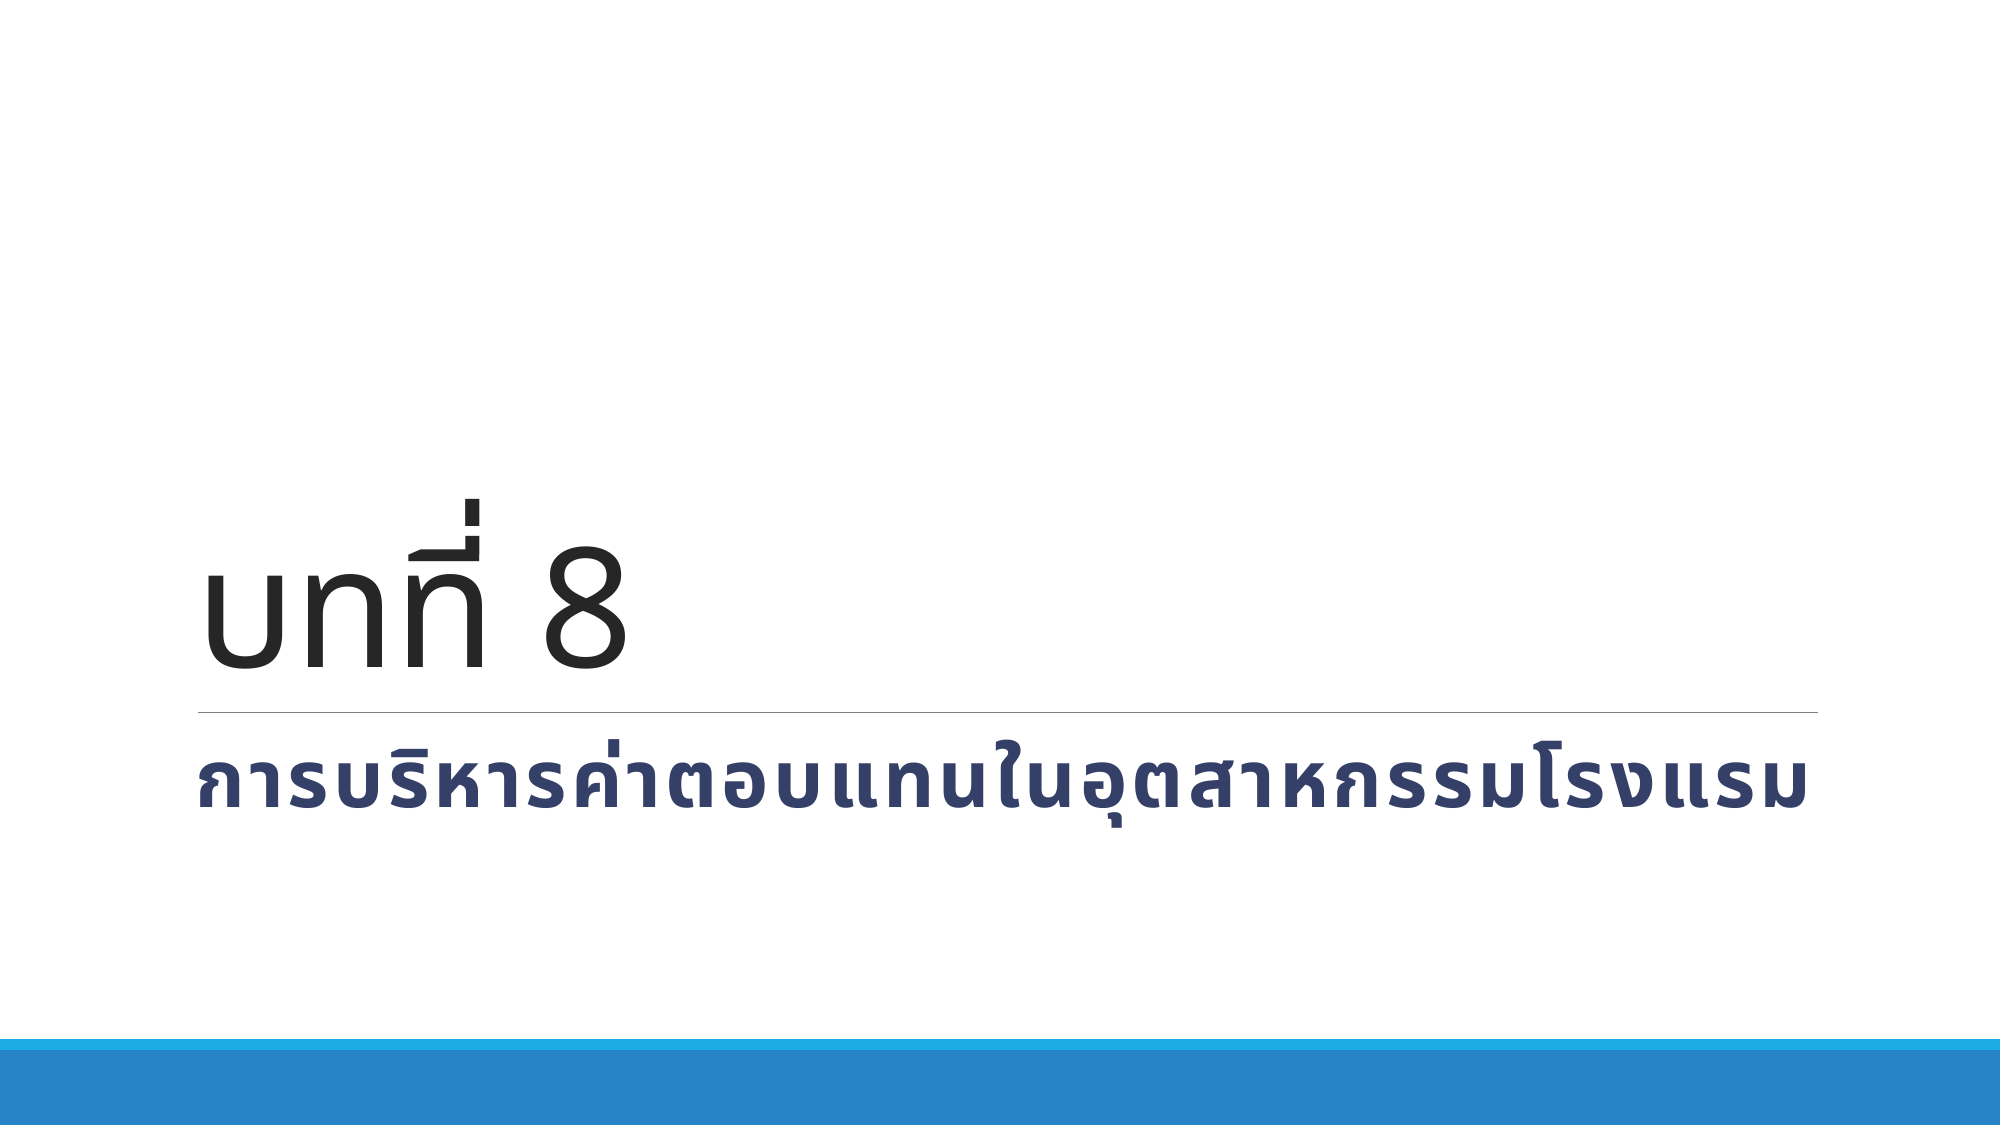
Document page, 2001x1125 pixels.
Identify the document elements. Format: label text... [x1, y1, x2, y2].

subtitle การบริหารค่าตอบแทนในอุตสาหกรรมโรงแรม [180, 730, 1831, 919]
title บทที่ 8 [180, 124, 1830, 710]
